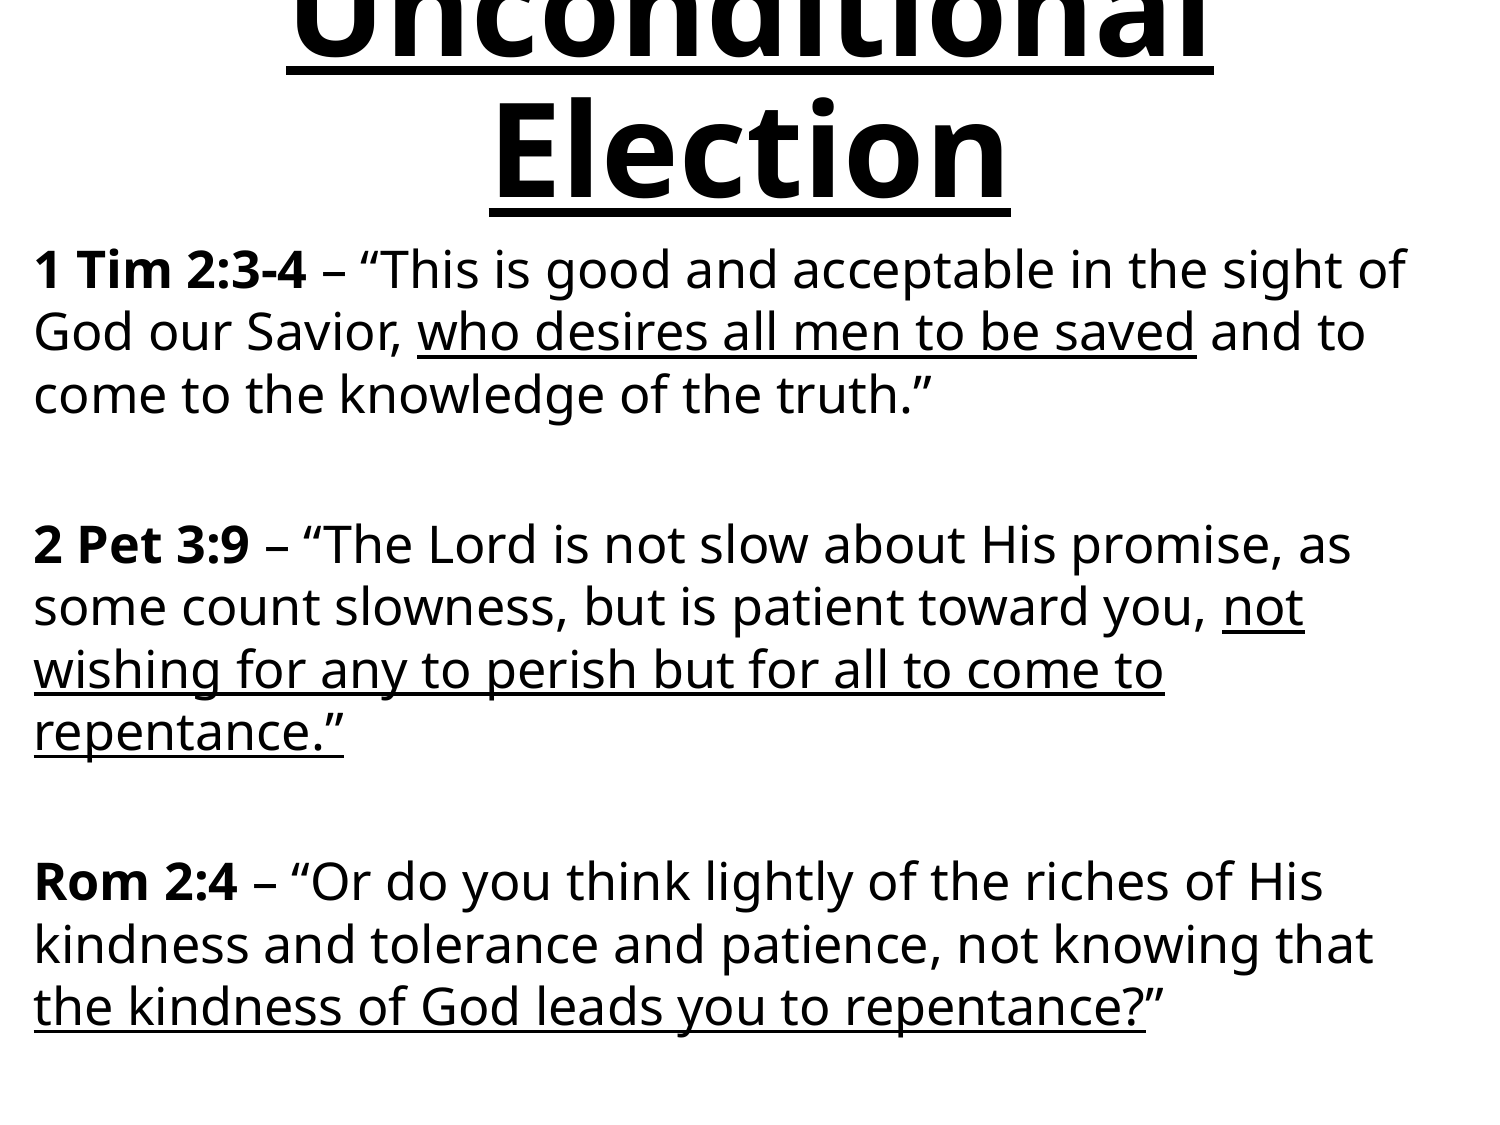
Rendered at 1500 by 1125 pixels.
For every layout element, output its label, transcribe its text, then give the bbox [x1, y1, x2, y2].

text_box 1 Tim 2:3-4 – “This is good and acceptable in the sight of God our Savior, who desires all men to be saved and to come to the knowledge of the truth.” 2 Pet 3:9 – “The Lord is not slow about His promise, as some count slowness, but is patient toward you, not wishing for any to perish but for all to come to repentance.” Rom 2:4 – “Or do you think lightly of the riches of His kindness and tolerance and patience, not knowing that the kindness of God leads you to repentance?” [18, 228, 1482, 1125]
title Unconditional Election [0, 21, 1500, 147]
